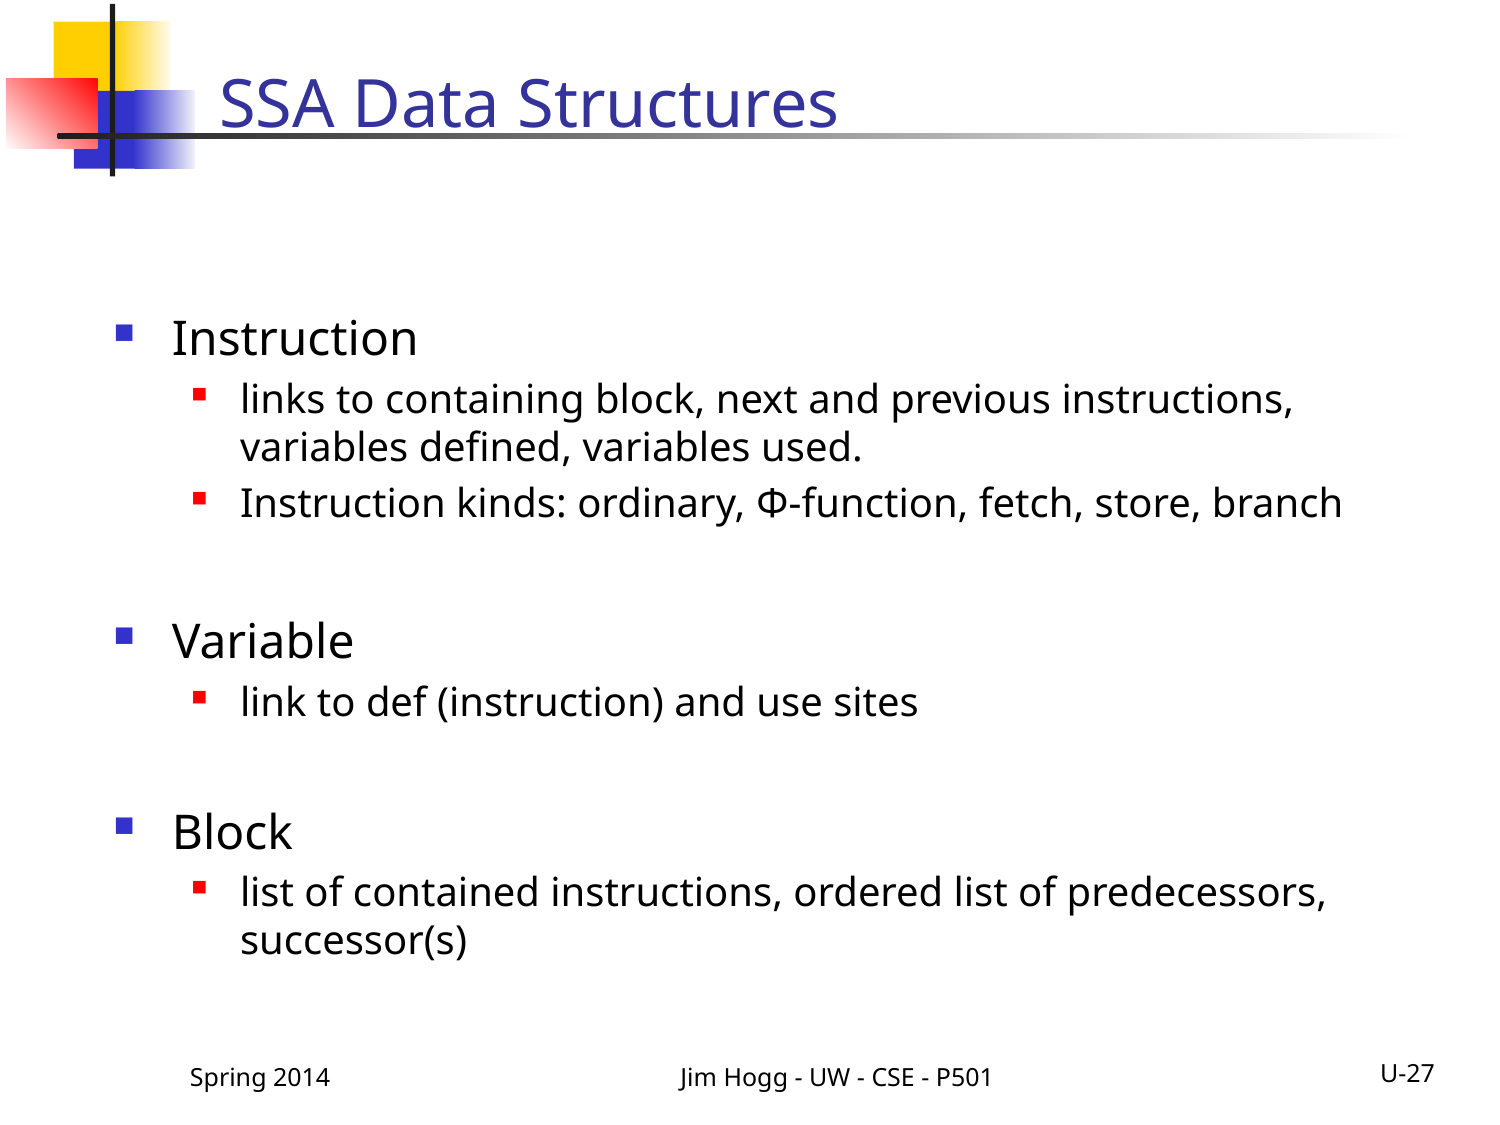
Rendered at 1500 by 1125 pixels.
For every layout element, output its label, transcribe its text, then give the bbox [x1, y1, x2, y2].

slide_number U-27 [1137, 1023, 1451, 1100]
footer Jim Hogg - UW - CSE - P501 [599, 1023, 1076, 1100]
slide_number Spring 2014 [174, 1023, 488, 1100]
list Instruction links to containing block, next and previous instructions, variables defined, variables used. Instruction kinds: ordinary, Φ-function, fetch, store, branch Variable link to def (instruction) and use sites Block list of contained instructions, ordered list of predecessors, successor(s) [98, 299, 1449, 975]
title SSA Data Structures [204, 45, 1483, 149]
